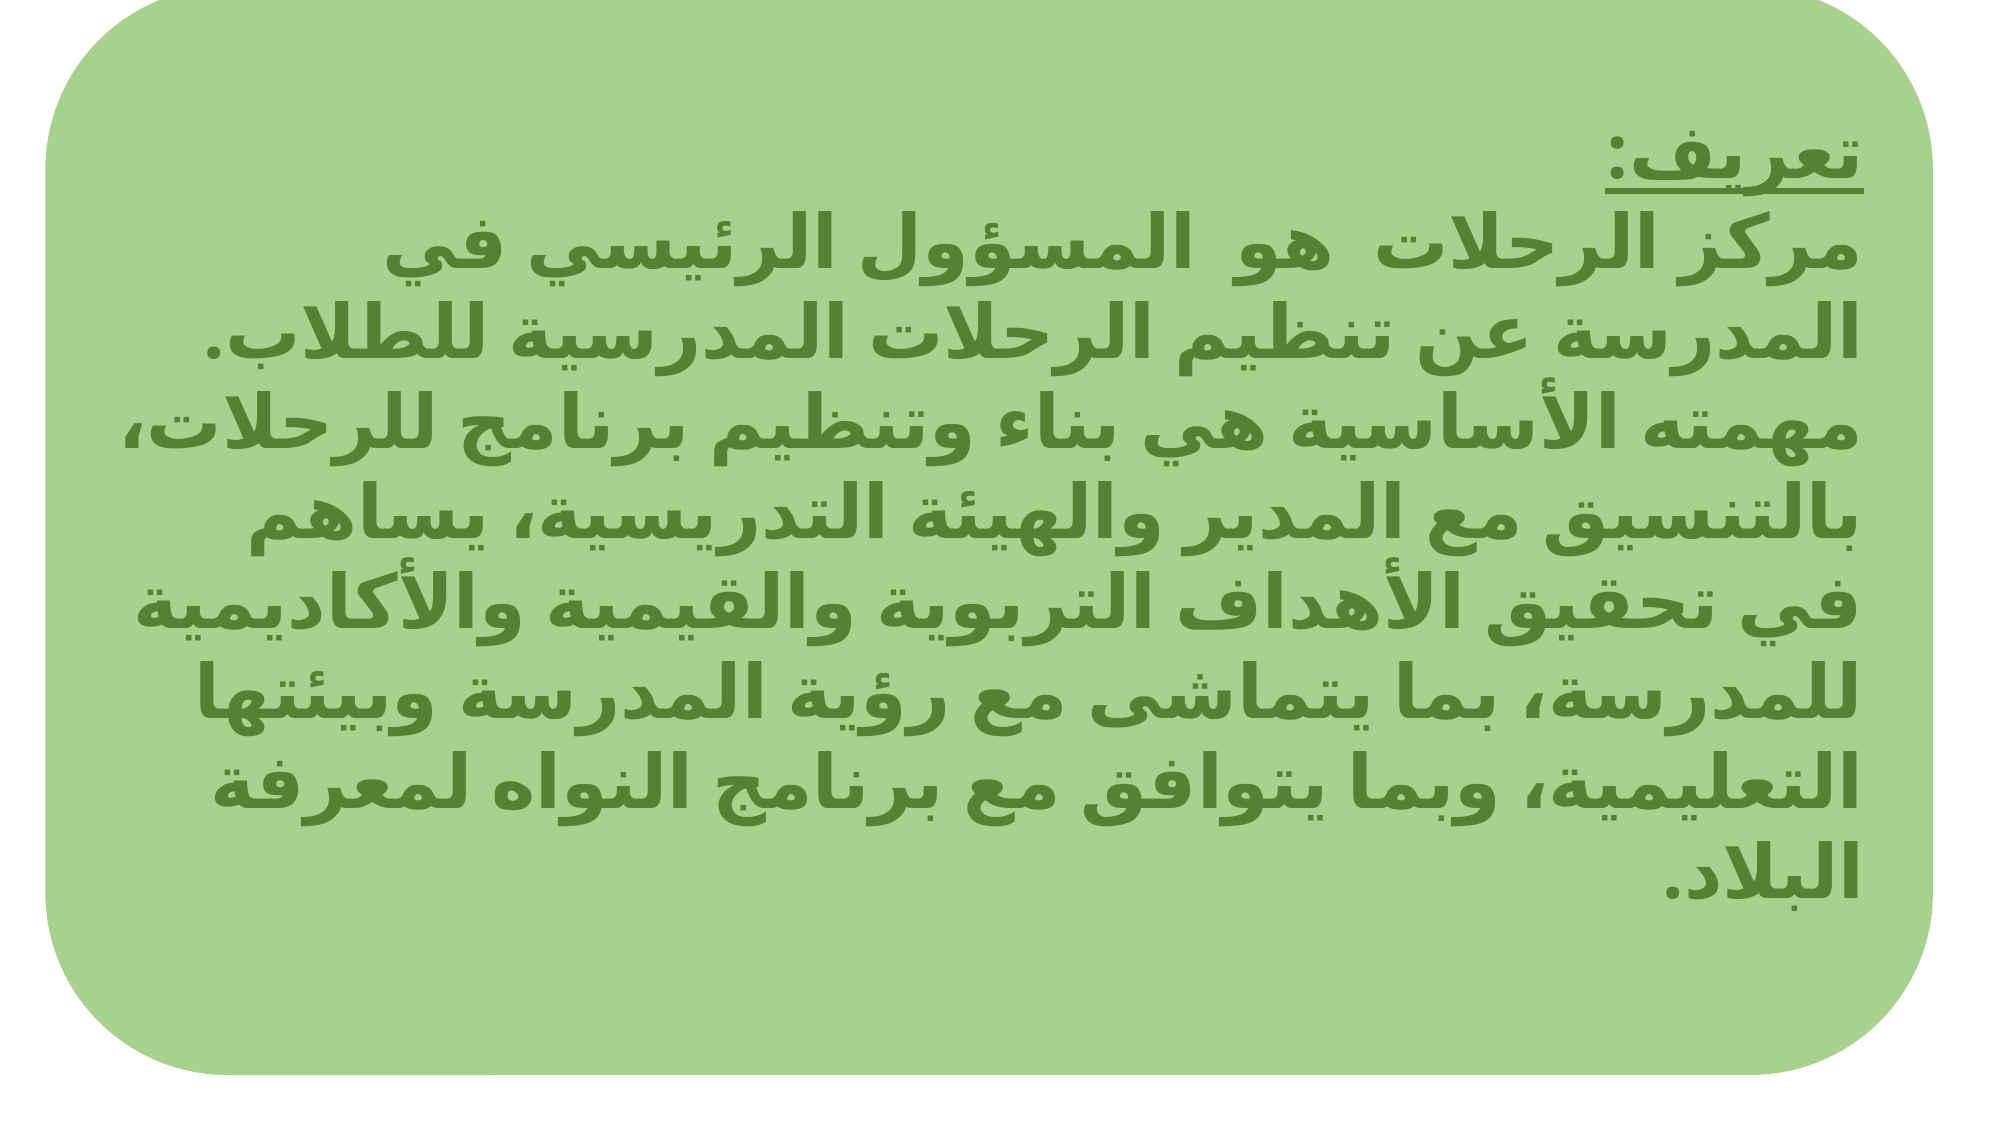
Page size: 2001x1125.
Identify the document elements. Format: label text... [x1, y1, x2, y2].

text_box تعريف: مركز الرحلات هو المسؤول الرئيسي في المدرسة عن تنظيم الرحلات المدرسية للطلاب. مهمته الأساسية هي بناء وتنظيم برنامج للرحلات، بالتنسيق مع المدير والهيئة التدريسية، يساهم في تحقيق الأهداف التربوية والقيمية والأكاديمية للمدرسة، بما يتماشى مع رؤية المدرسة وبيئتها التعليمية، وبما يتوافق مع برنامج النواه لمعرفة البلاد. [45, 0, 1933, 1076]
